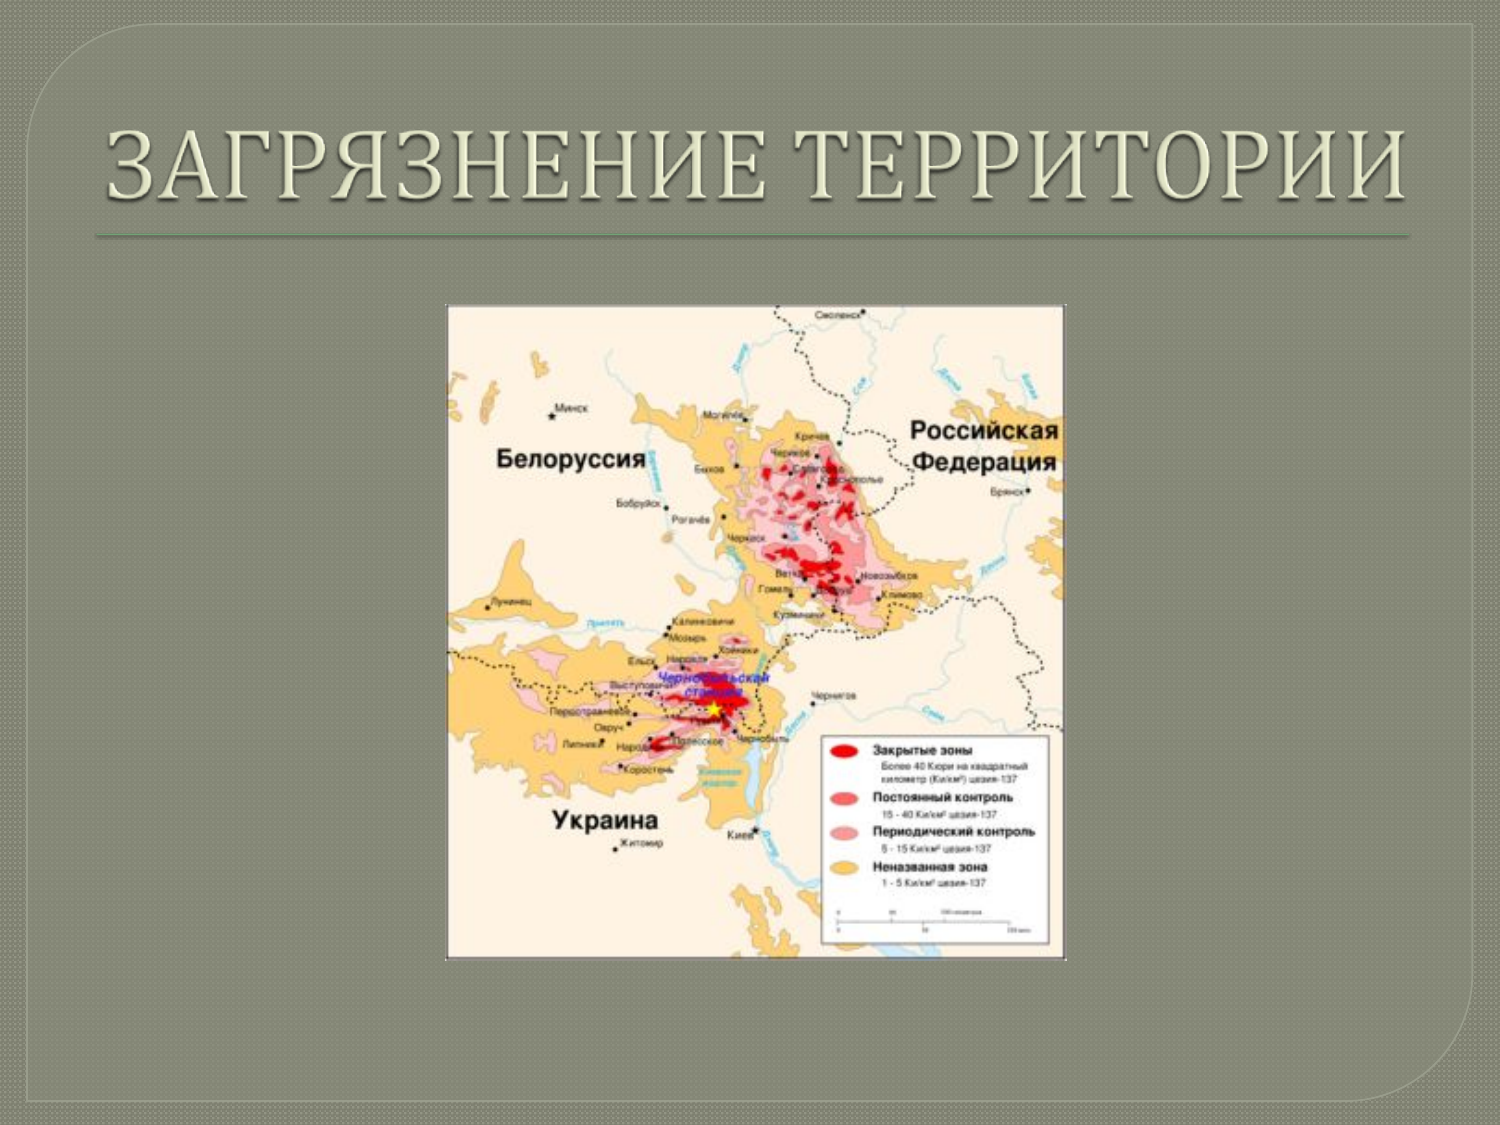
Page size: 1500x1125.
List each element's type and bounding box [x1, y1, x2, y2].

title [36, 40, 1478, 233]
picture [445, 304, 1067, 962]
